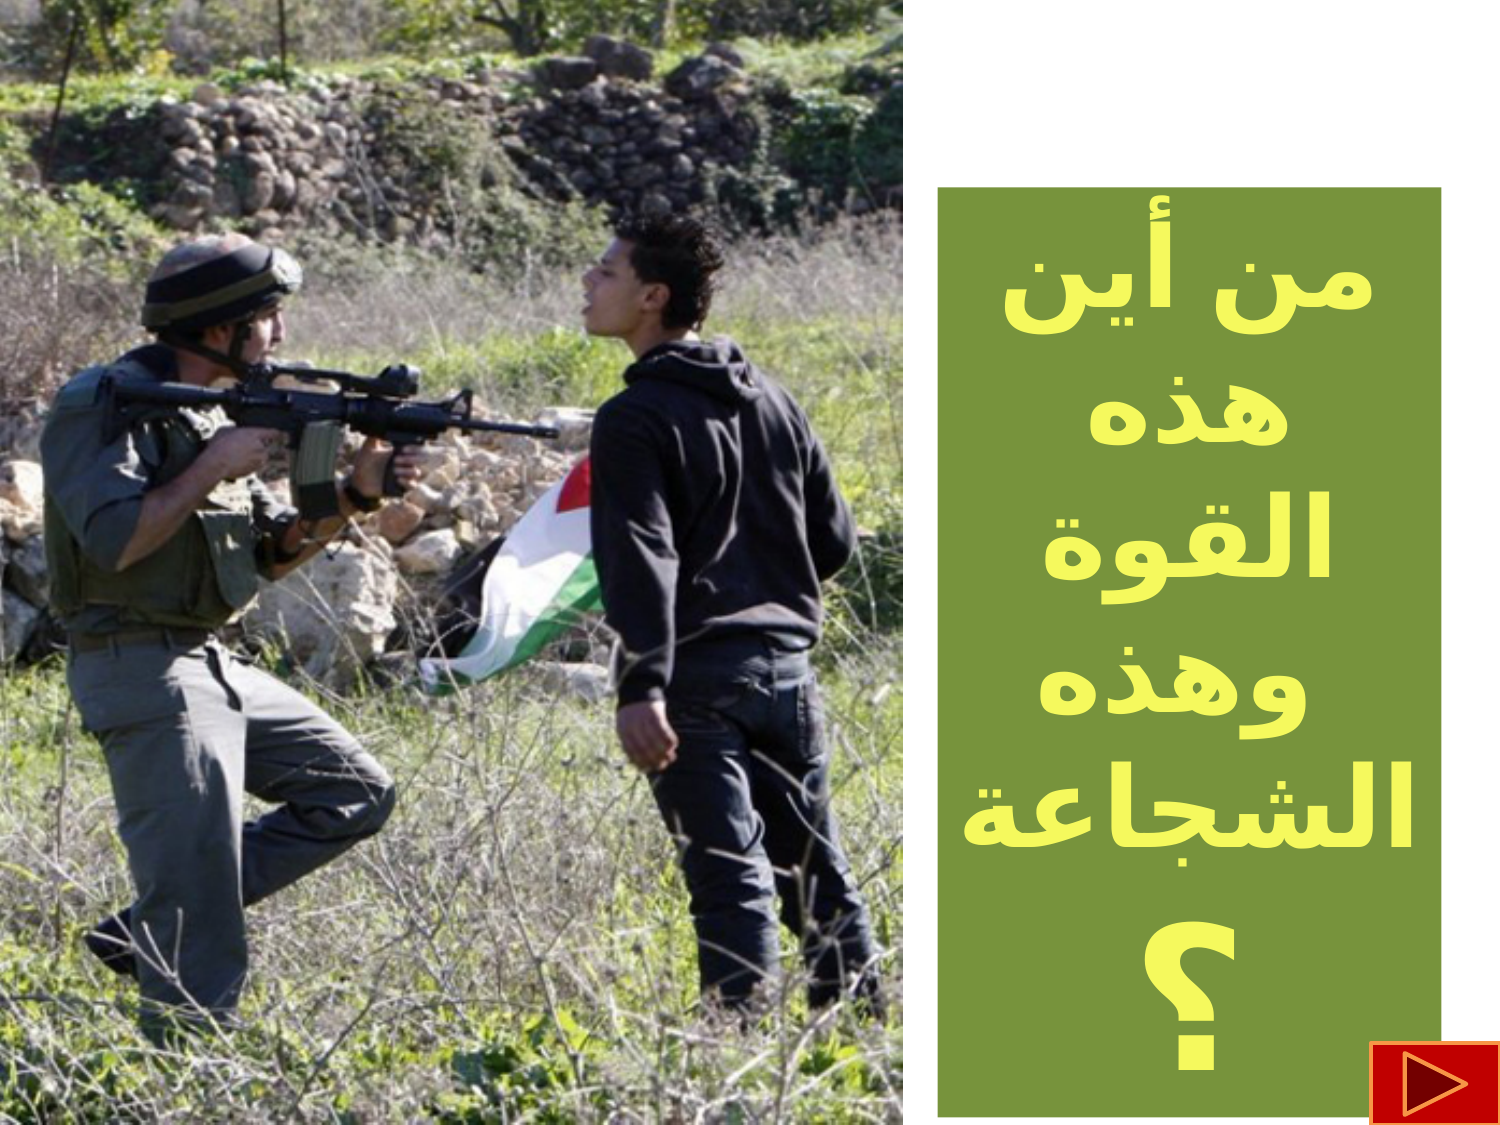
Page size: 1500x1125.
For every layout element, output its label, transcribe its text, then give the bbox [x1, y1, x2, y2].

text_box من أين هذه القوة وهذه الشجاعة ؟ [937, 187, 1442, 1118]
picture [0, 0, 903, 1125]
text_box [1369, 1041, 1500, 1125]
